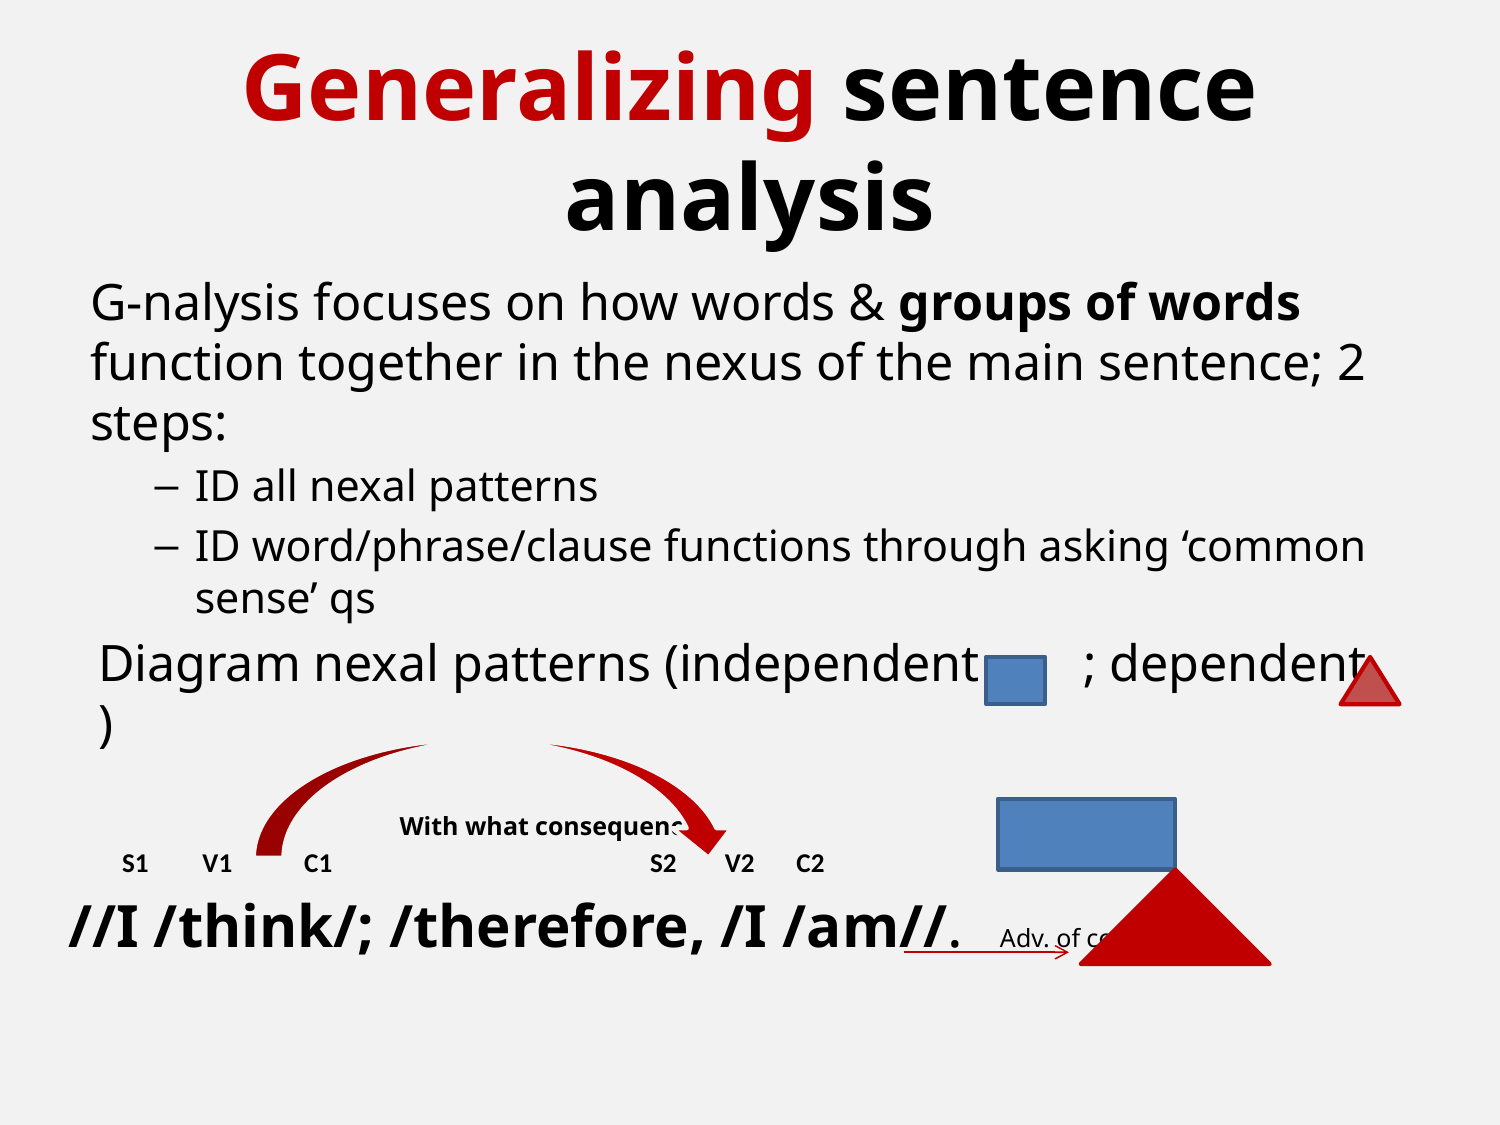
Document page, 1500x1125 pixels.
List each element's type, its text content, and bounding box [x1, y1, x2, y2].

text_box [1078, 867, 1272, 967]
list With what consequence? S1 V1 C1 S2 V2 C2 //I /think/; /therefore, /I /am//. Adv. of consequence [53, 727, 1483, 1005]
text_box [984, 655, 1047, 706]
title Generalizing sentence analysis [75, 45, 1425, 233]
text_box [996, 797, 1177, 872]
text_box [251, 737, 734, 860]
text_box [1338, 654, 1402, 707]
list G-nalysis focuses on how words & groups of words function together in the nexus of the main sentence; 2 steps: ID all nexal patterns ID word/phrase/clause functions through asking ‘common sense’ qs Diagram nexal patterns (independent ; dependent ) [75, 262, 1436, 727]
